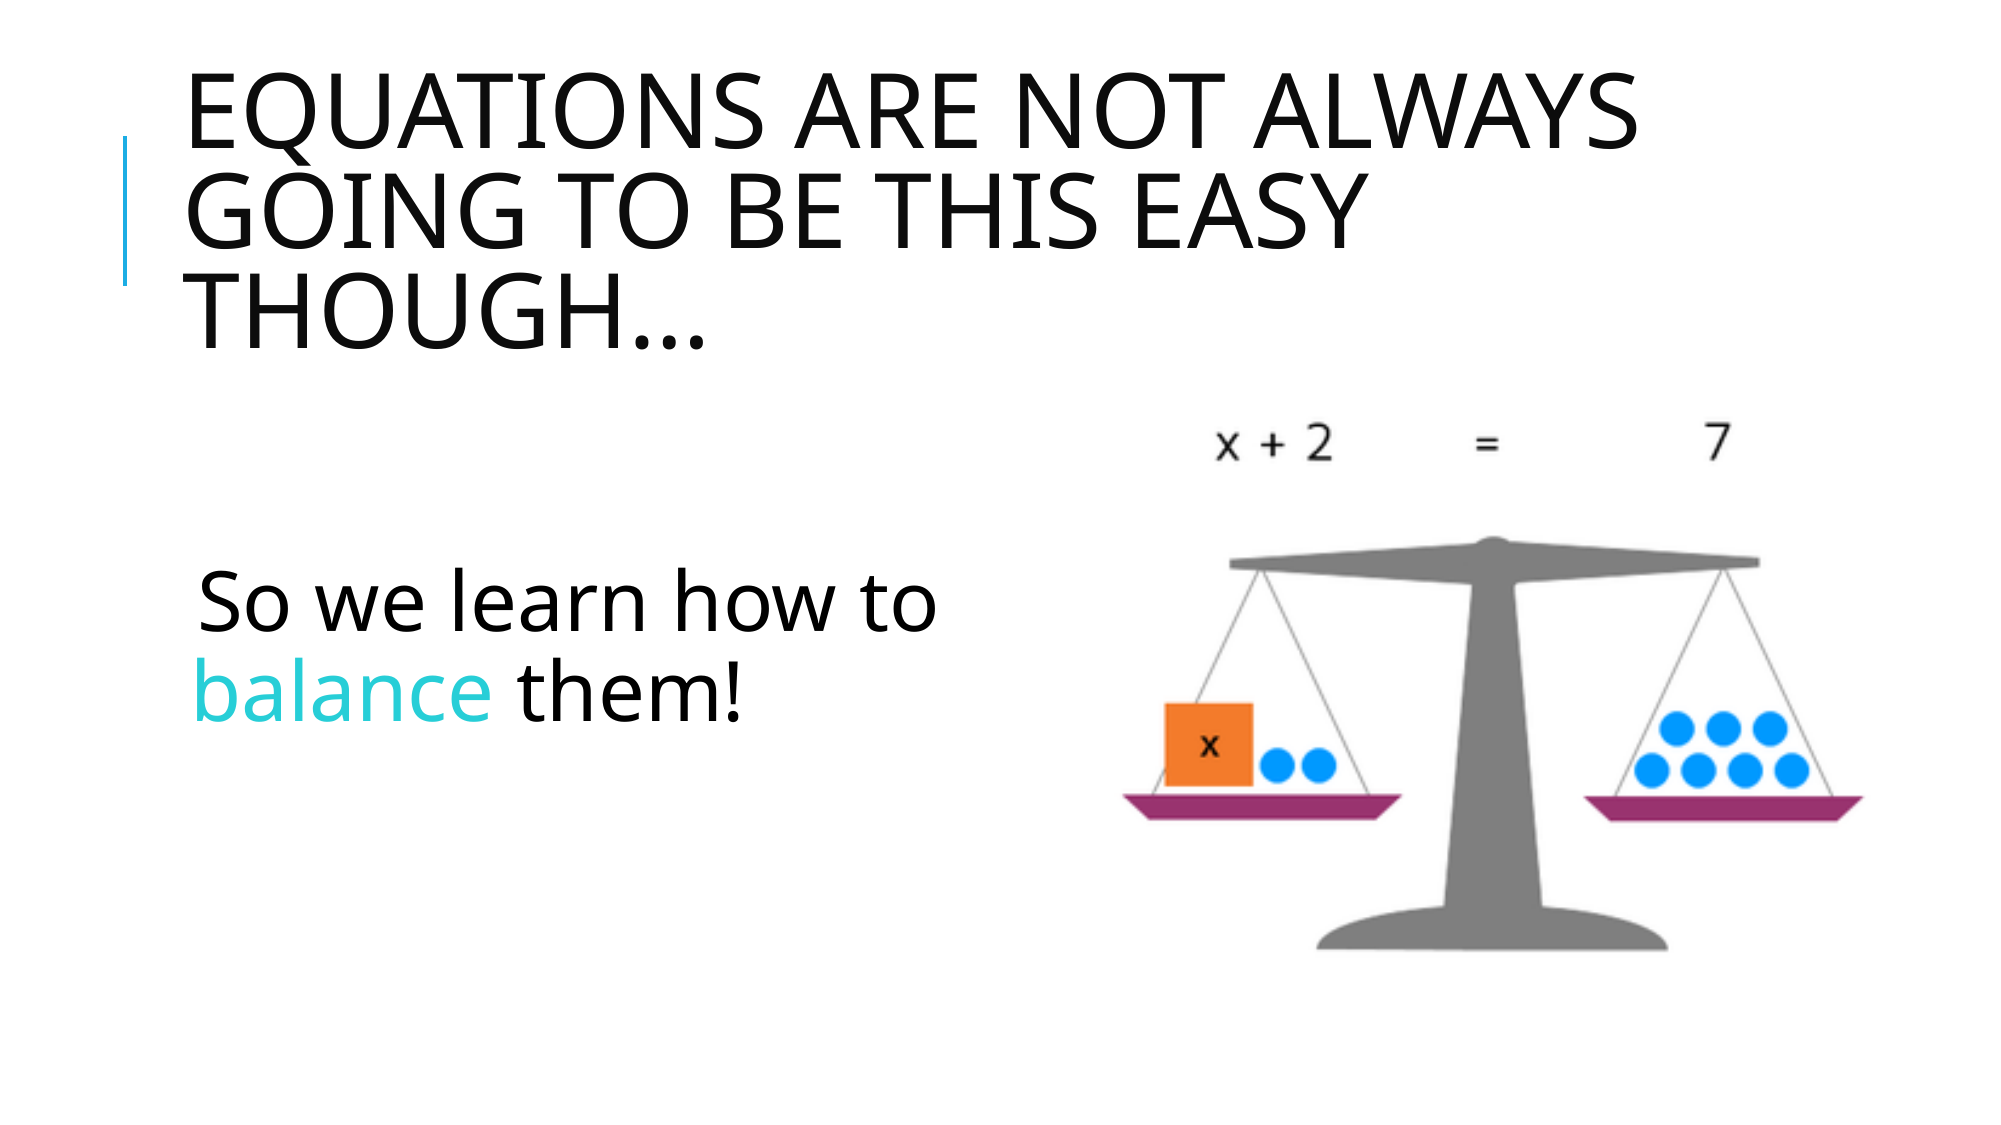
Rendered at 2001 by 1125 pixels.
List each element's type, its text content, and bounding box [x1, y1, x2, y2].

list So we learn how to balance them! [168, 552, 981, 1035]
title EQUATIONS ARE NOT ALWAYS GOING TO BE THIS EASY THOUGH… [168, 96, 1763, 342]
picture [1103, 374, 1880, 967]
